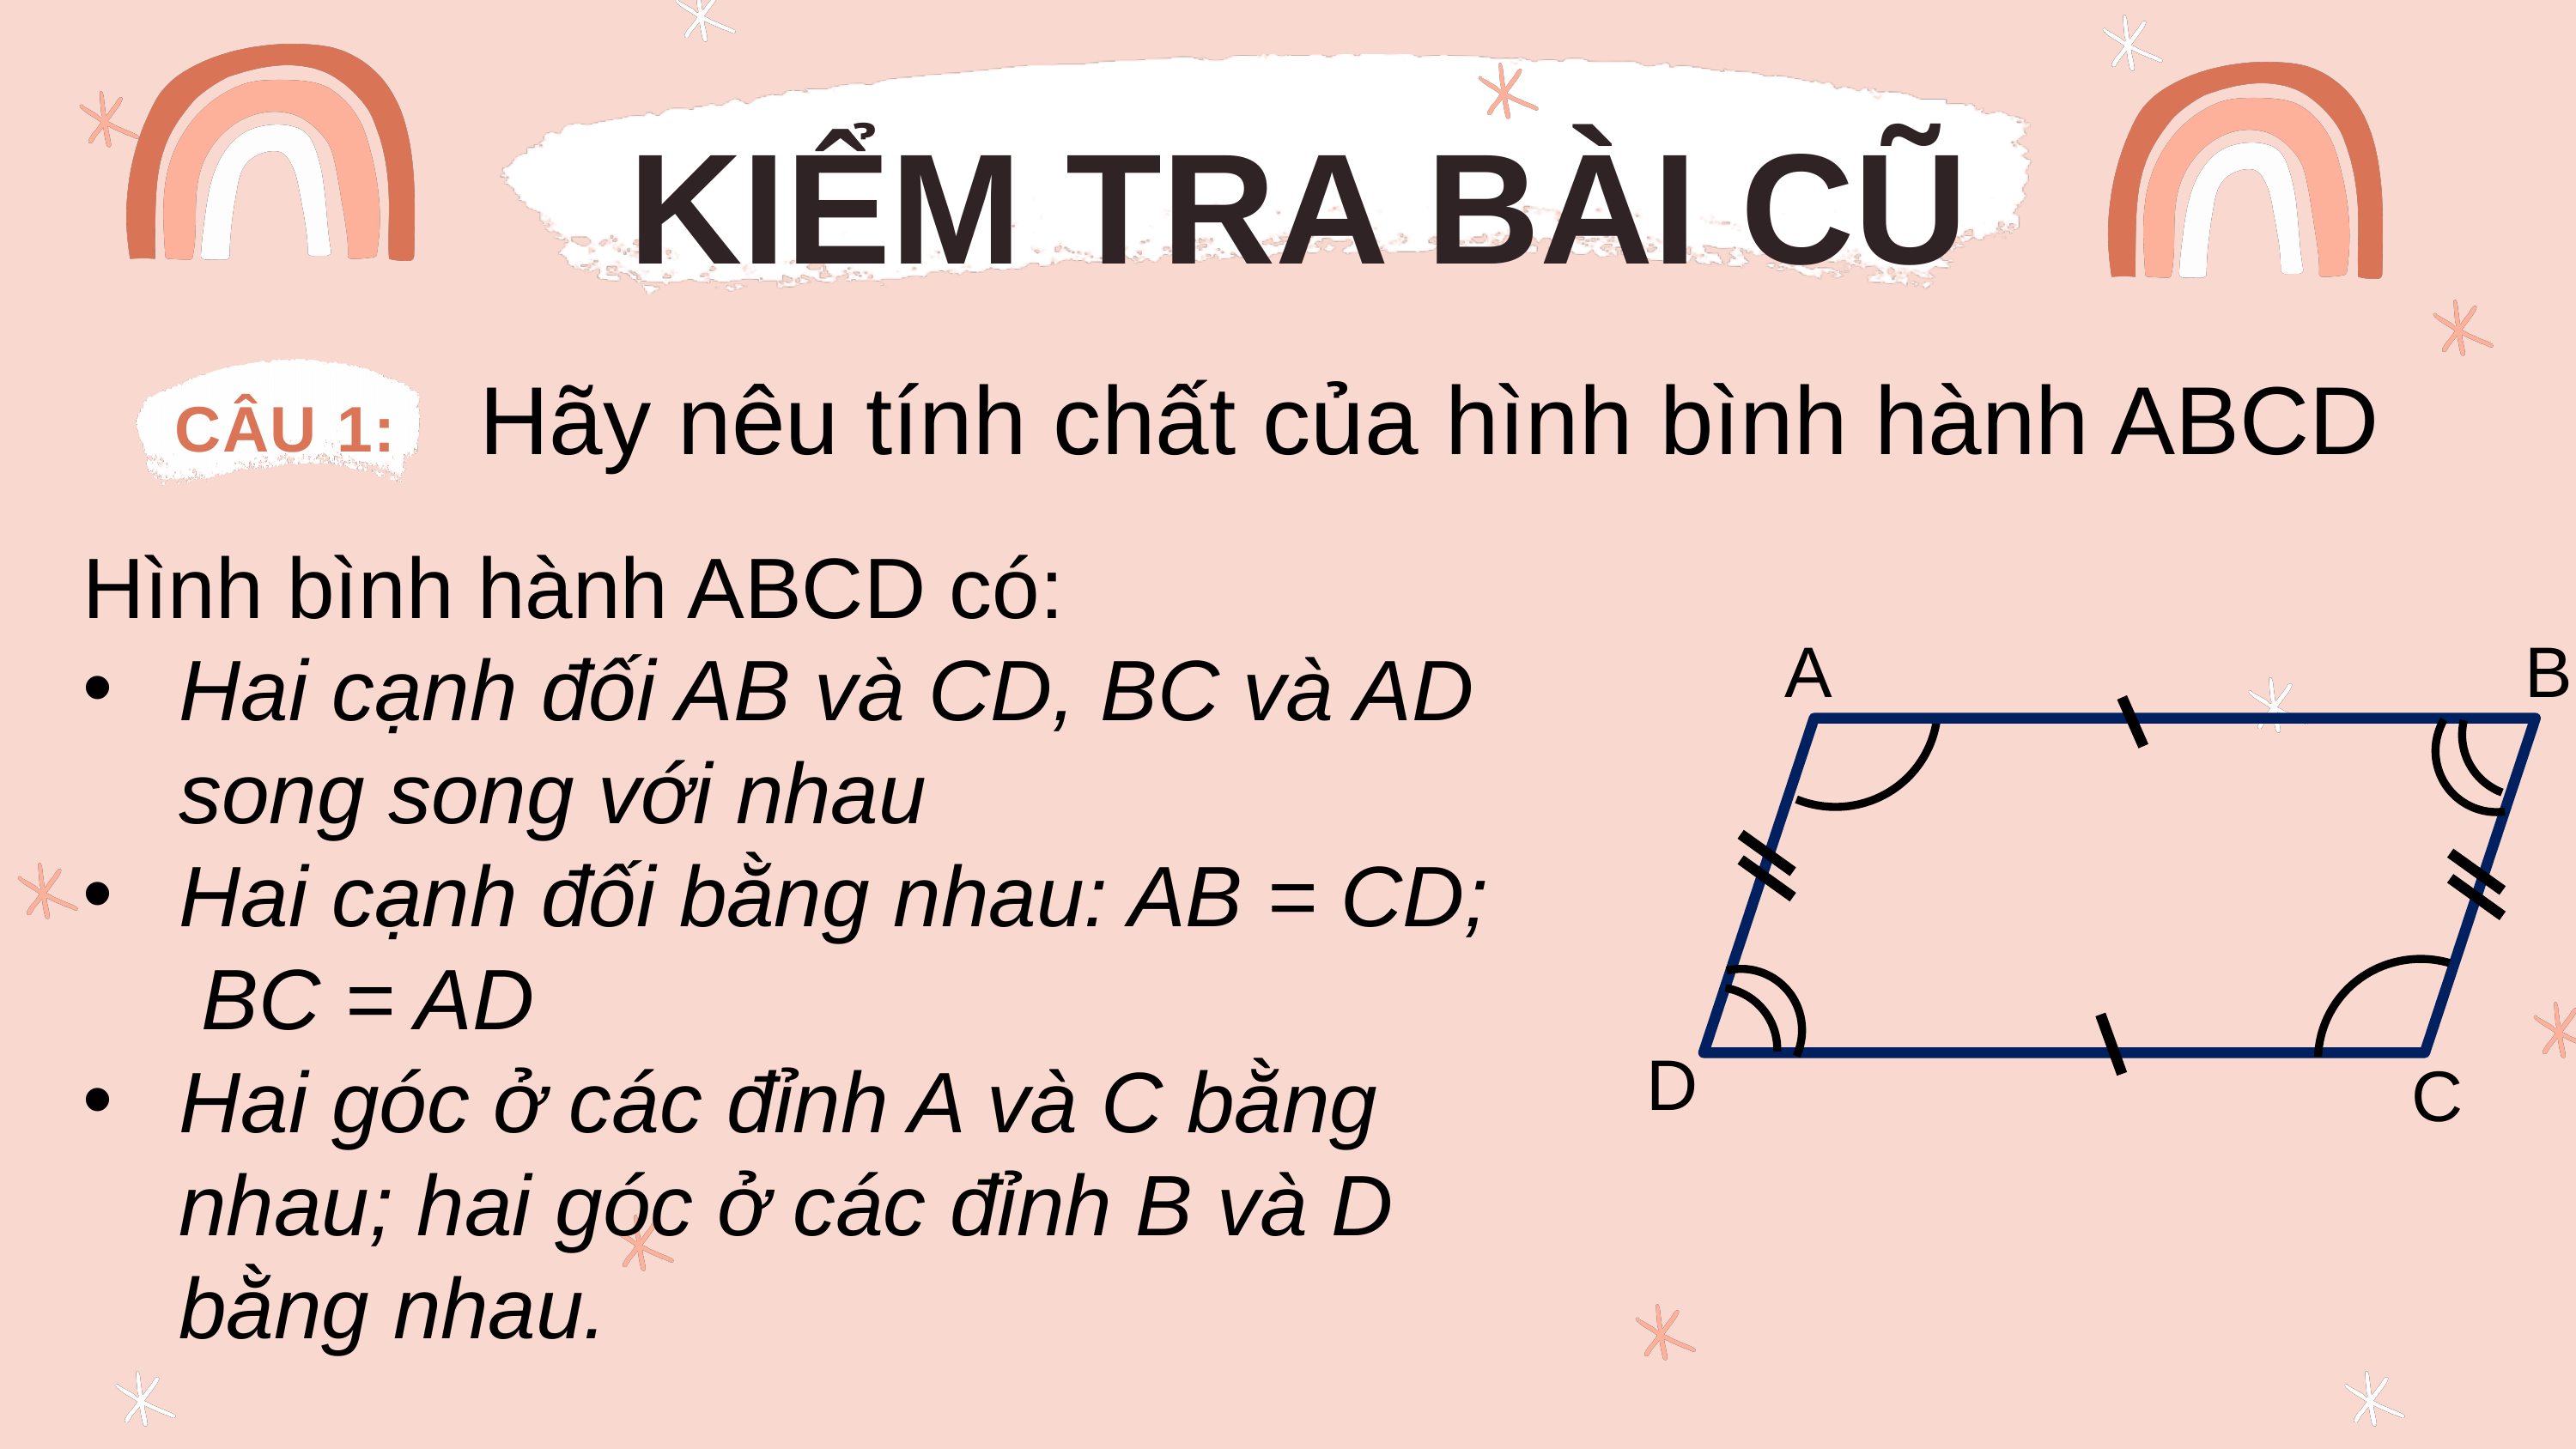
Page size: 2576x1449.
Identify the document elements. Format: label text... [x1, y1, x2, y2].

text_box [1633, 602, 2576, 1163]
picture [2431, 299, 2494, 357]
picture [2342, 1369, 2405, 1428]
picture [611, 1214, 674, 1272]
picture [1633, 1303, 1696, 1361]
picture [76, 44, 415, 262]
picture [2100, 14, 2384, 280]
picture [113, 1369, 176, 1428]
picture [1476, 62, 1539, 120]
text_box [439, 0, 2160, 295]
picture [15, 862, 78, 920]
picture [672, 0, 736, 44]
text_box Hình bình hành ABCD có: Hai cạnh đối AB và CD, BC và AD song song với nhau Hai cạnh đối bằng nhau: AB = CD; BC = AD Hai góc ở các đỉnh A và C bằng nhau; hai góc ở các đỉnh B và D bằng nhau. [70, 525, 1614, 1362]
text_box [134, 350, 2429, 486]
